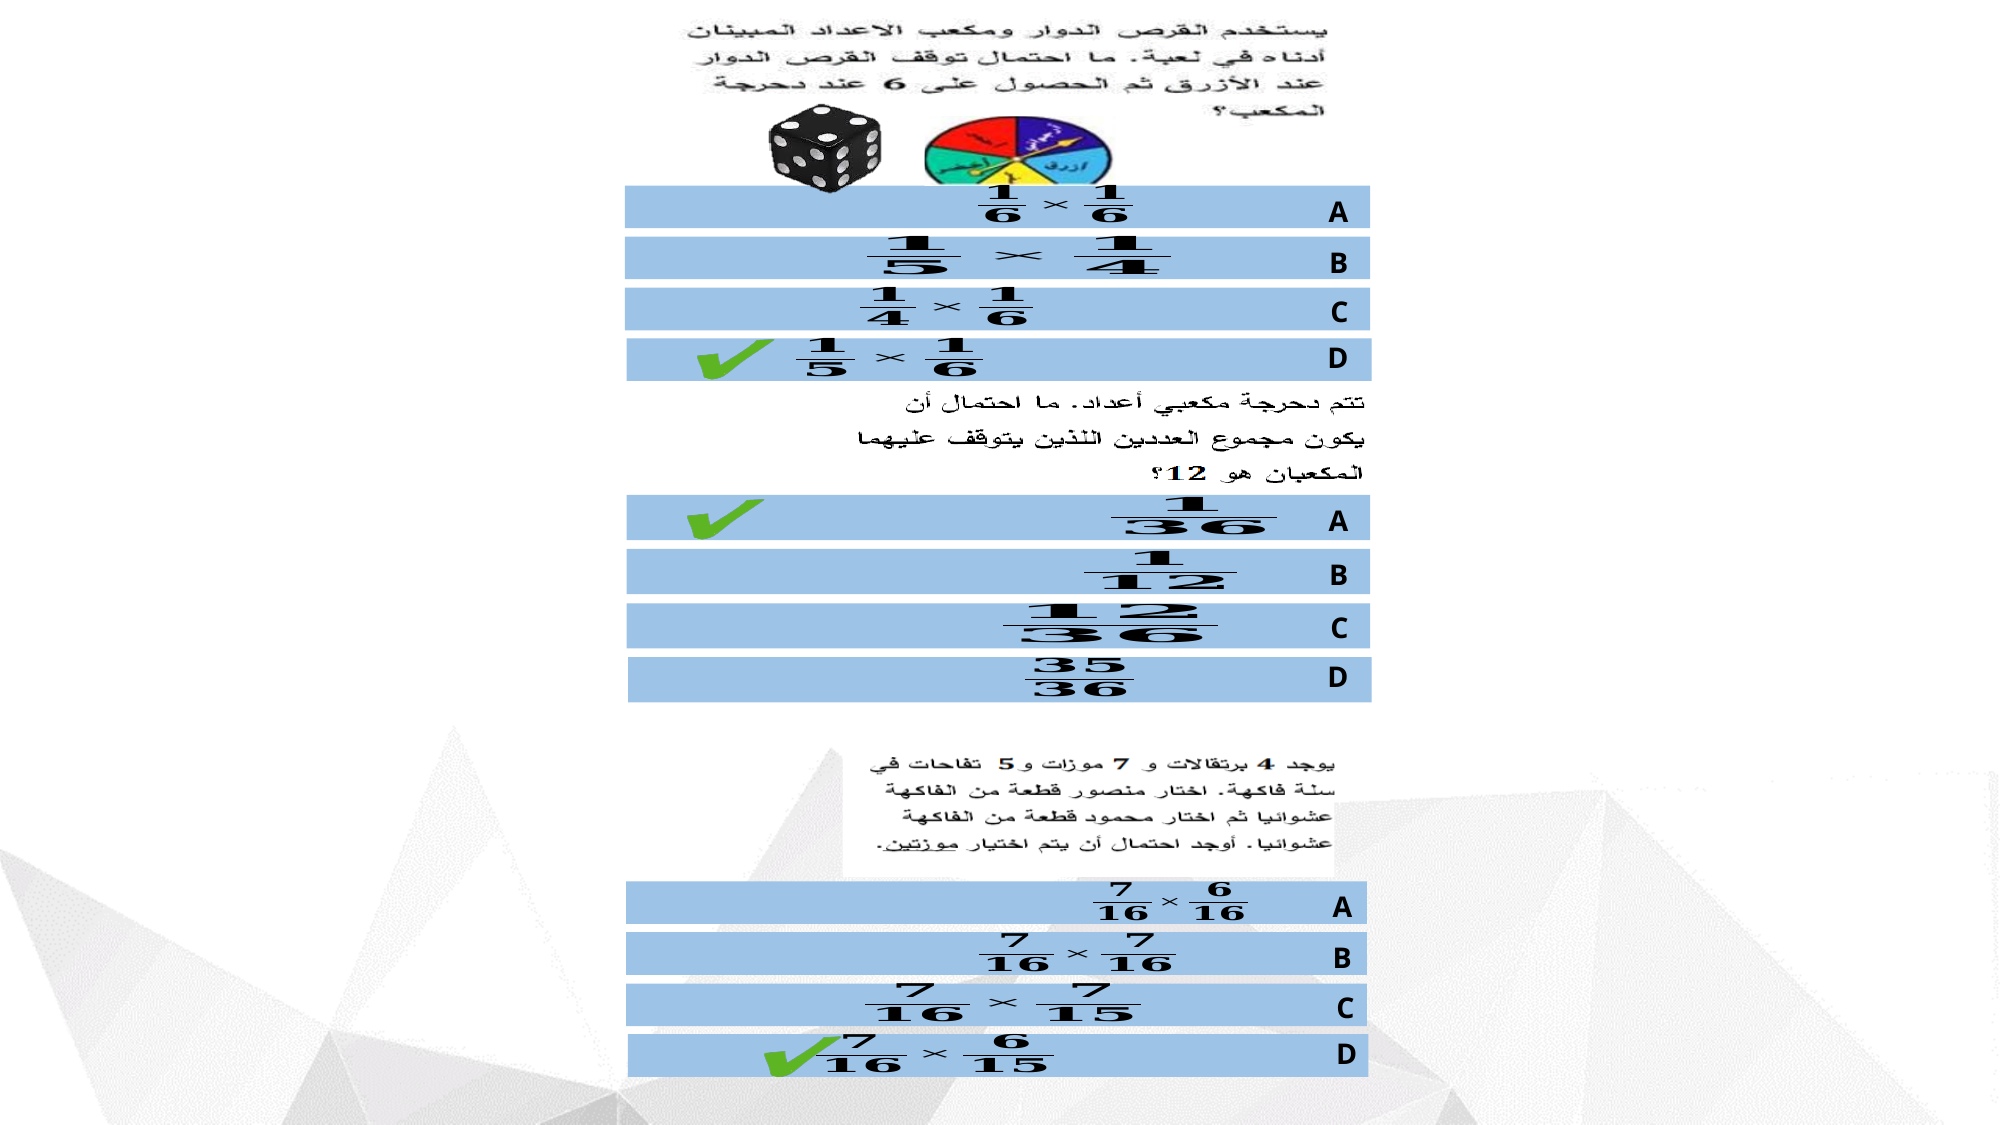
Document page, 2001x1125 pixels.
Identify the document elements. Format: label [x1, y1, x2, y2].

text_box [624, 185, 1372, 383]
text_box [626, 494, 1372, 703]
text_box [626, 881, 1369, 1079]
picture [0, 0, 2000, 1125]
